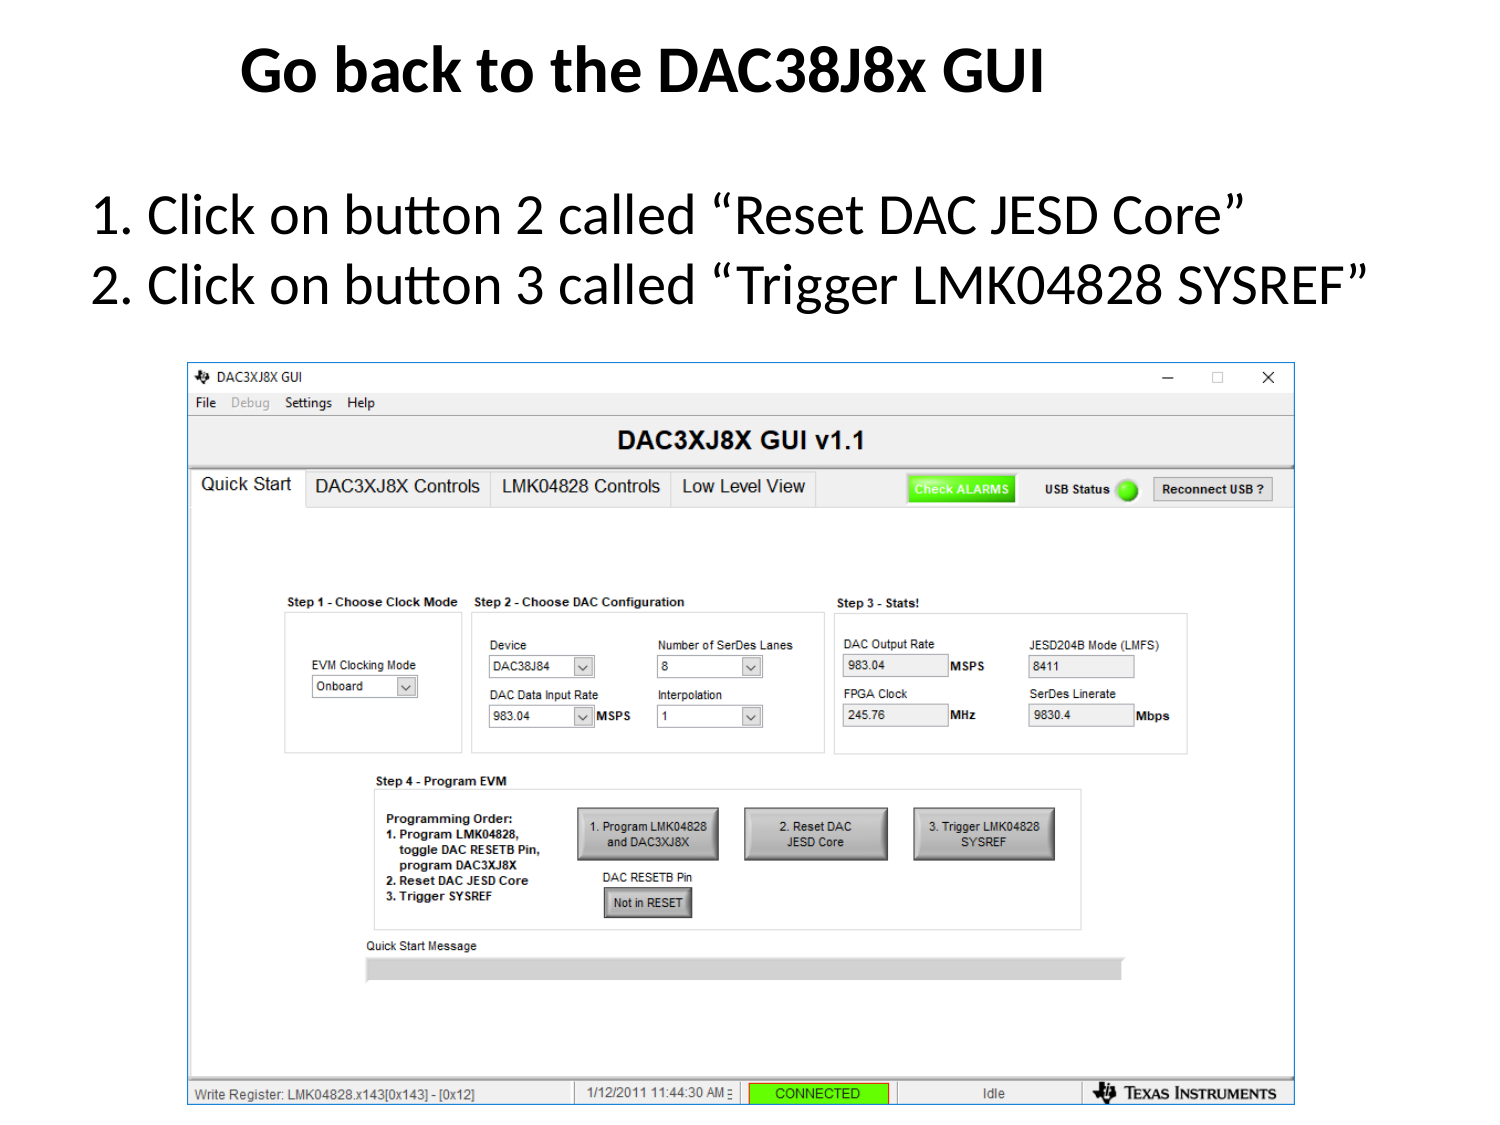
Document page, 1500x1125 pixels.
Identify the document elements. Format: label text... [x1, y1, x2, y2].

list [187, 362, 1295, 1106]
title Go back to the DAC38J8x GUI 1. Click on button 2 called “Reset DAC JESD Core” 2. Click on button 3 called “Trigger LMK04828 SYSREF” [74, 112, 1426, 301]
